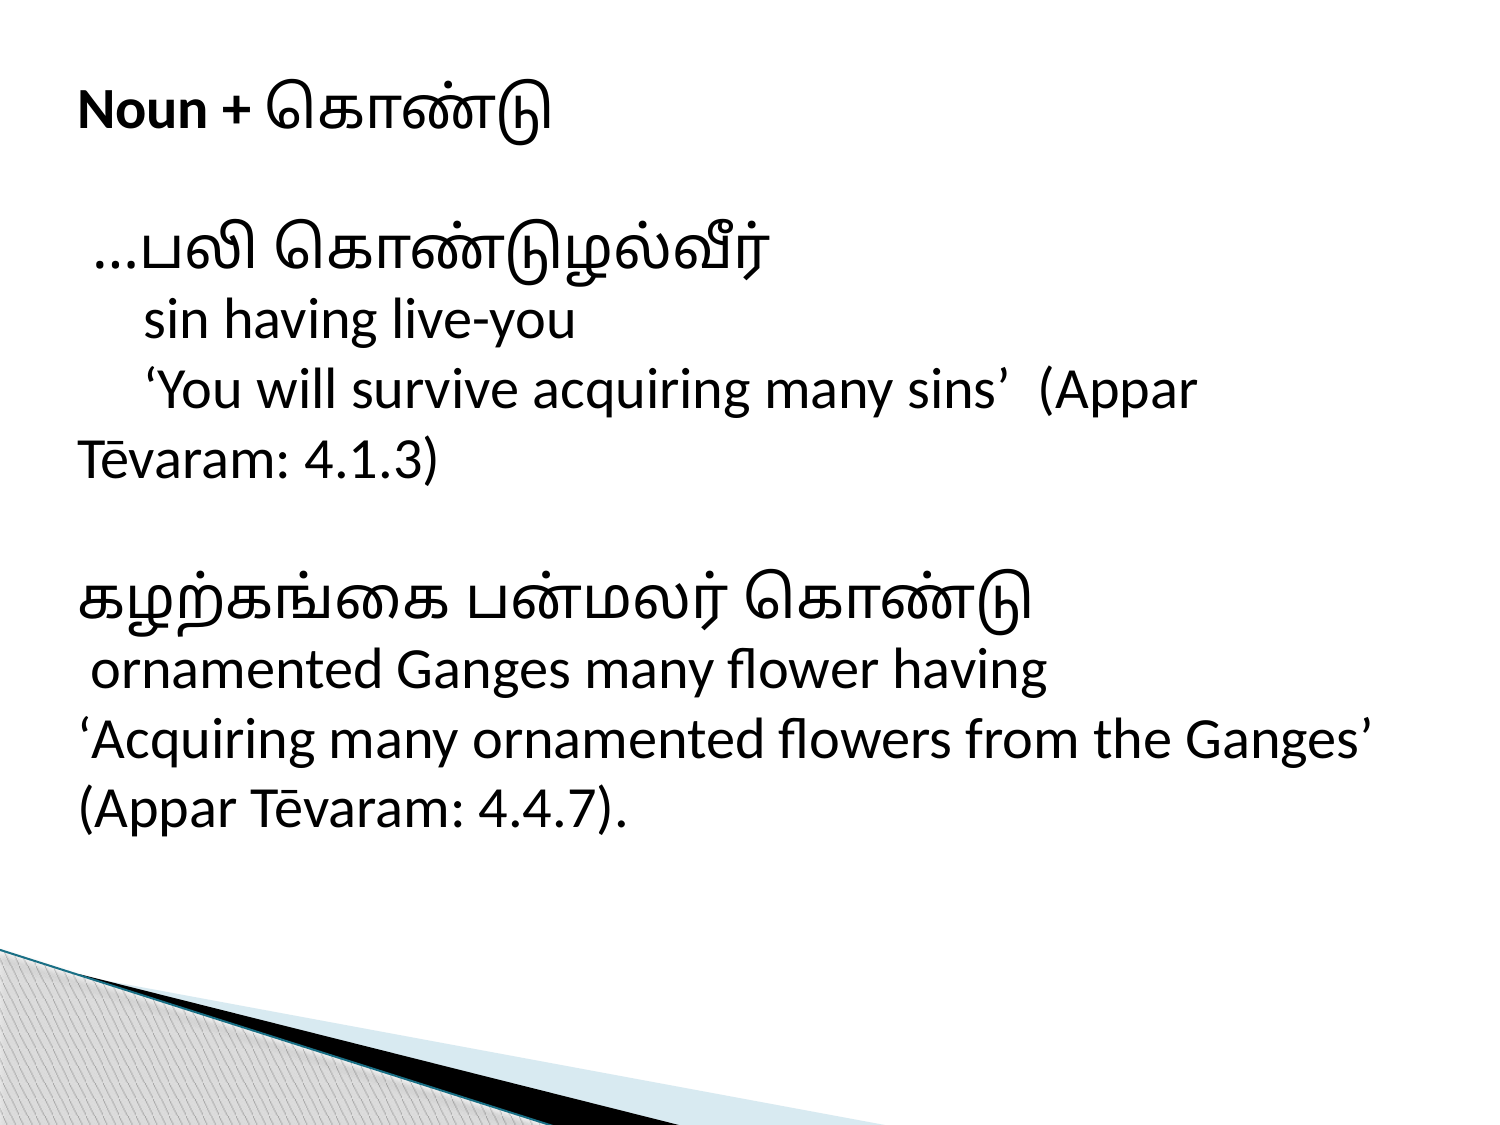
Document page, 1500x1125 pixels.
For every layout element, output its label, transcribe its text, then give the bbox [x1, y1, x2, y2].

text_box Noun + கொண்டு …பலி கொண்டுழல்வீர் sin having live-you ‘You will survive acquiring many sins’ (Appar Tēvaram: 4.1.3) கழற்கங்கை பன்மலர் கொண்டு ornamented Ganges many flower having ‘Acquiring many ornamented flowers from the Ganges’ (Appar Tēvaram: 4.4.7). [62, 62, 1413, 847]
